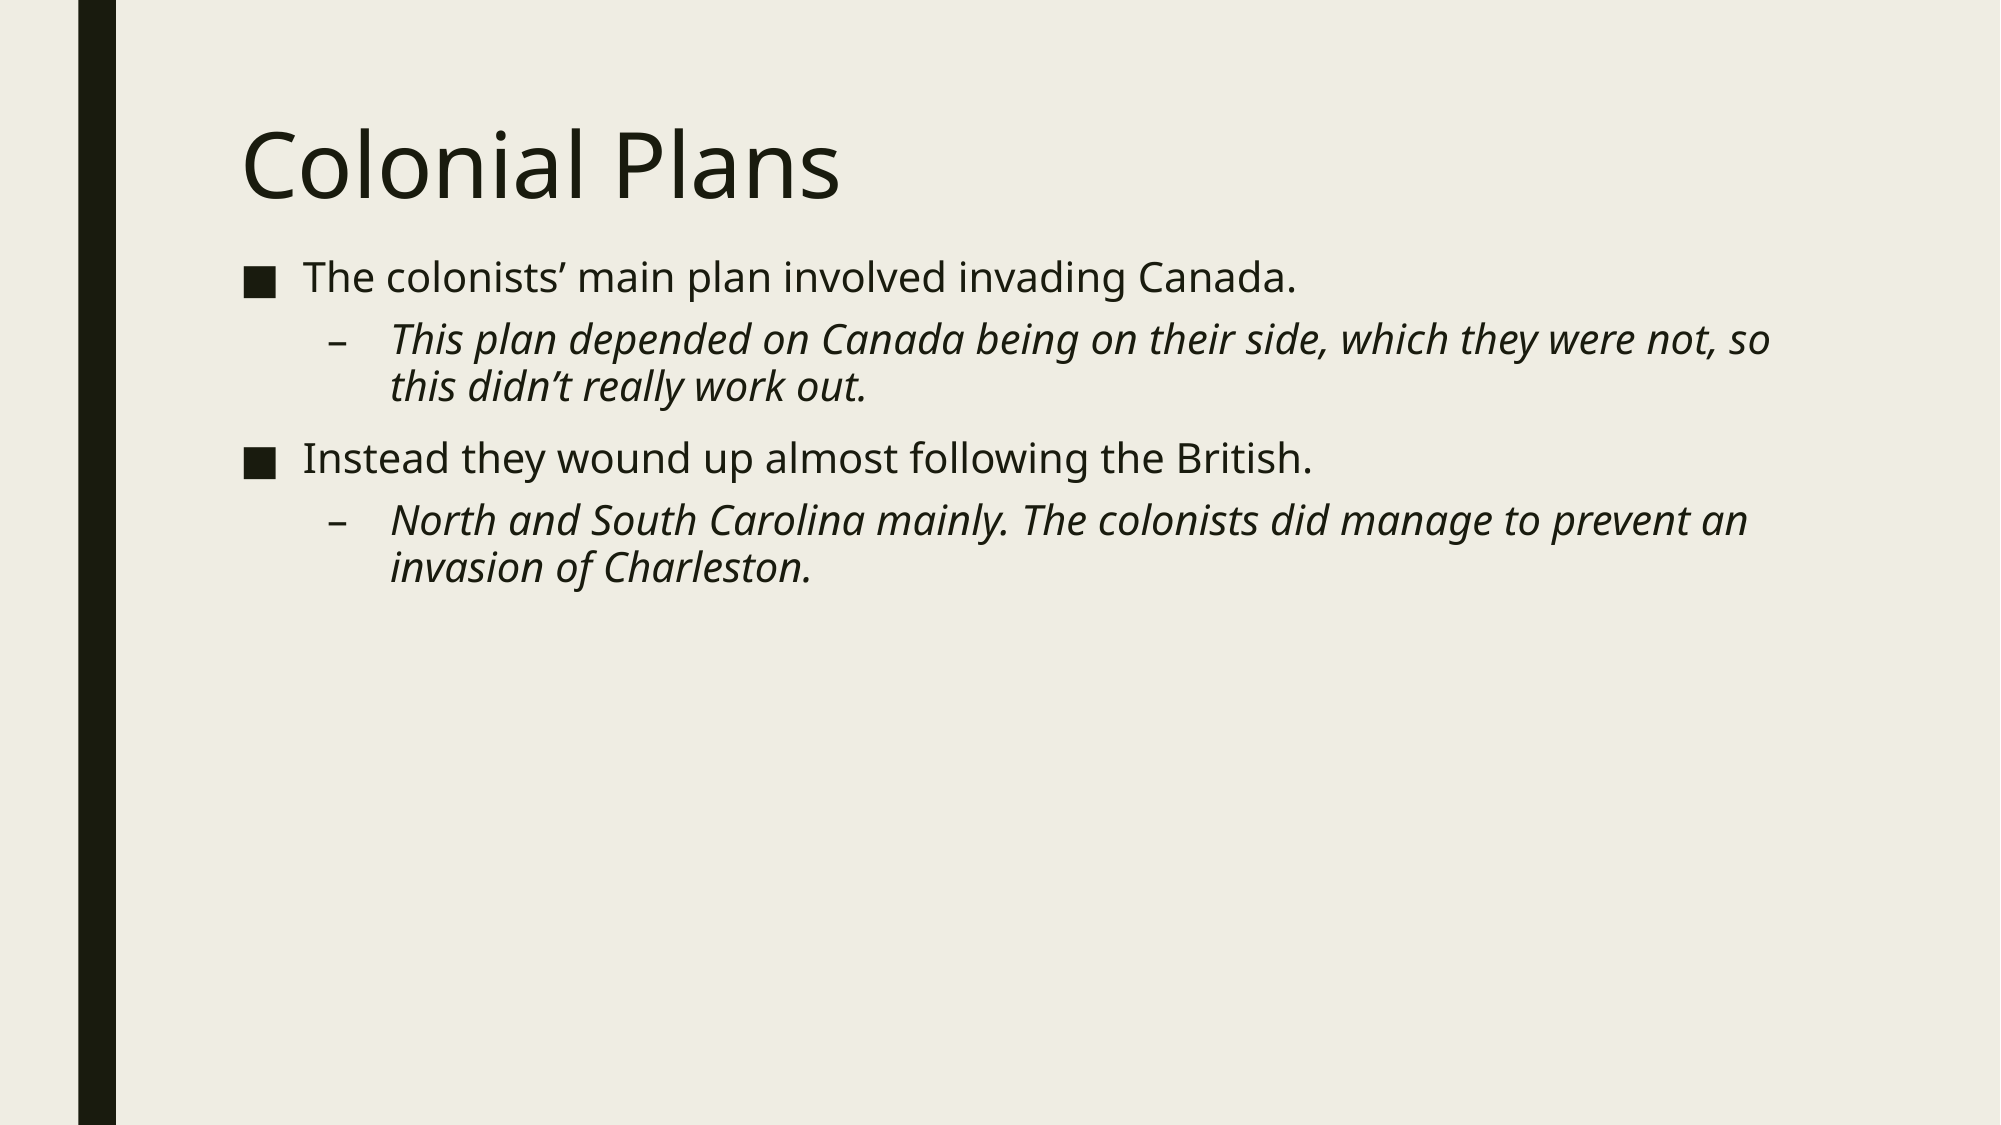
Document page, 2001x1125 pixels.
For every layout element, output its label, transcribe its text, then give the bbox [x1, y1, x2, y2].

title Colonial Plans [225, 112, 1800, 247]
list The colonists’ main plan involved invading Canada. This plan depended on Canada being on their side, which they were not, so this didn’t really work out. Instead they wound up almost following the British. North and South Carolina mainly. The colonists did manage to prevent an invasion of Charleston. [225, 247, 1800, 963]
